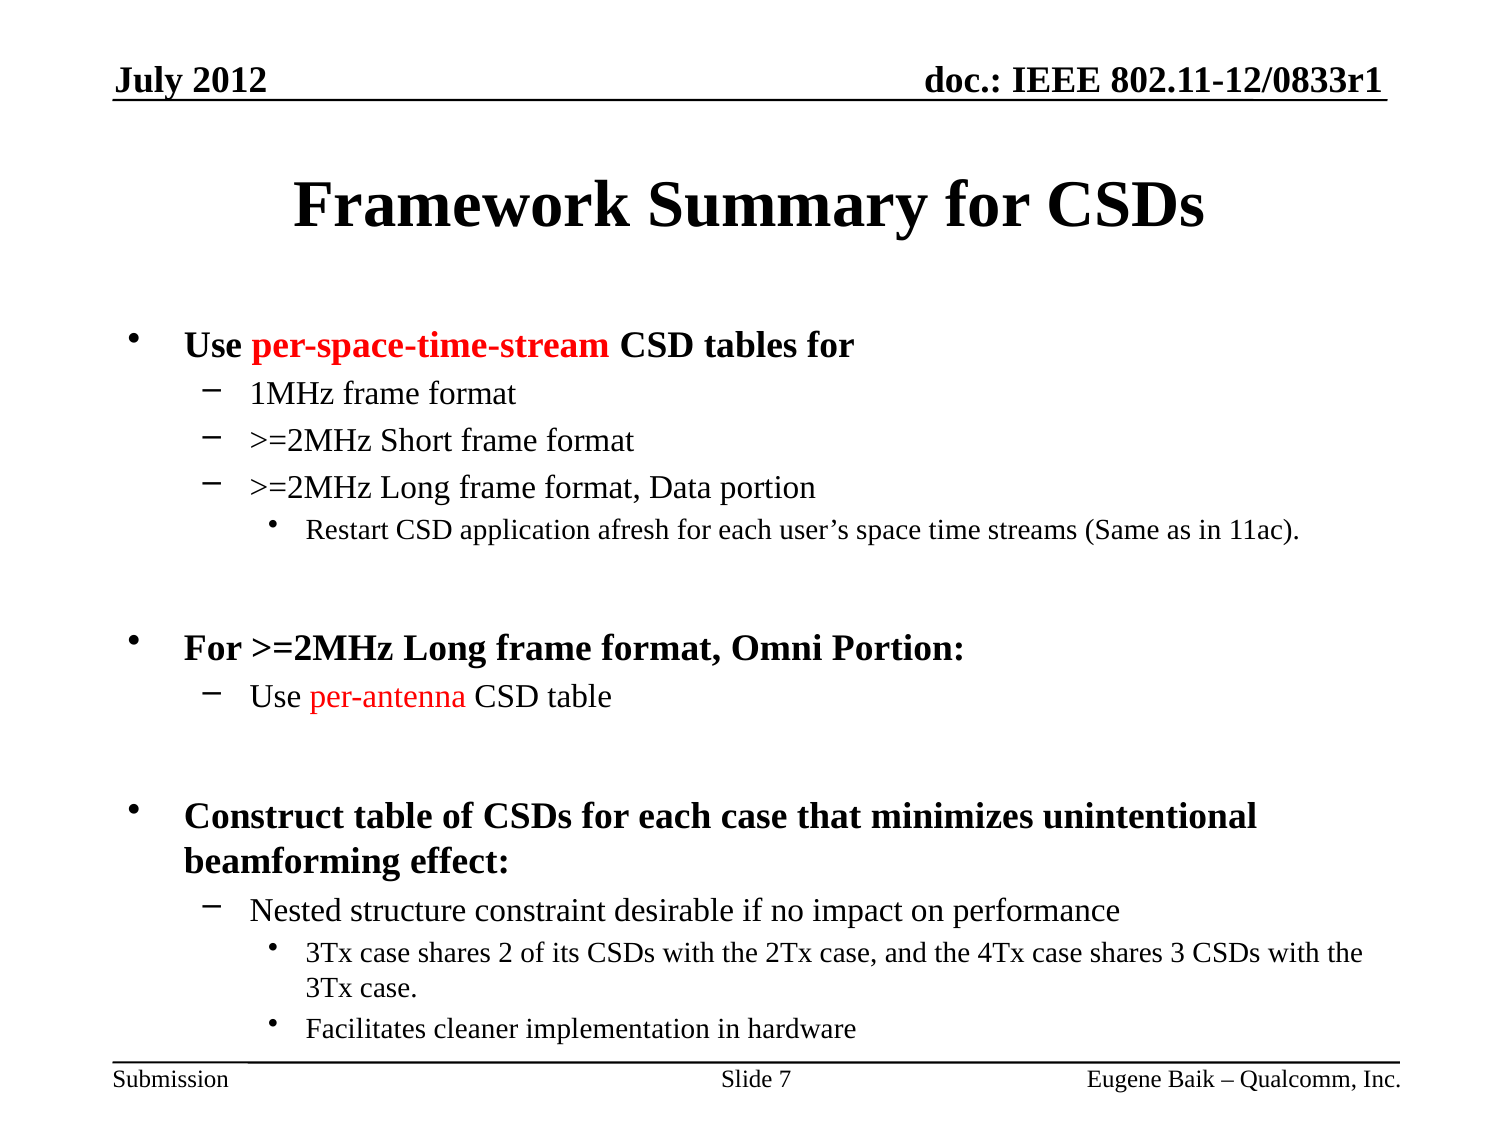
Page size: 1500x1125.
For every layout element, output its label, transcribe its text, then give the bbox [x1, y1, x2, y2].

footer Eugene Baik – Qualcomm, Inc. [1082, 1061, 1402, 1093]
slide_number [114, 54, 333, 101]
title Framework Summary for CSDs [112, 112, 1388, 288]
list Use per-space-time-stream CSD tables for 1MHz frame format >=2MHz Short frame format >=2MHz Long frame format, Data portion Restart CSD application afresh for each user’s space time streams (Same as in 11ac). For >=2MHz Long frame format, Omni Portion: Use per-antenna CSD table Construct table of CSDs for each case that minimizes unintentional beamforming effect: Nested structure constraint desirable if no impact on performance 3Tx case shares 2 of its CSDs with the 2Tx case, and the 4Tx case shares 3 CSDs with the 3Tx case. Facilitates cleaner implementation in hardware [112, 312, 1388, 1026]
slide_number Slide 7 [712, 1061, 800, 1093]
